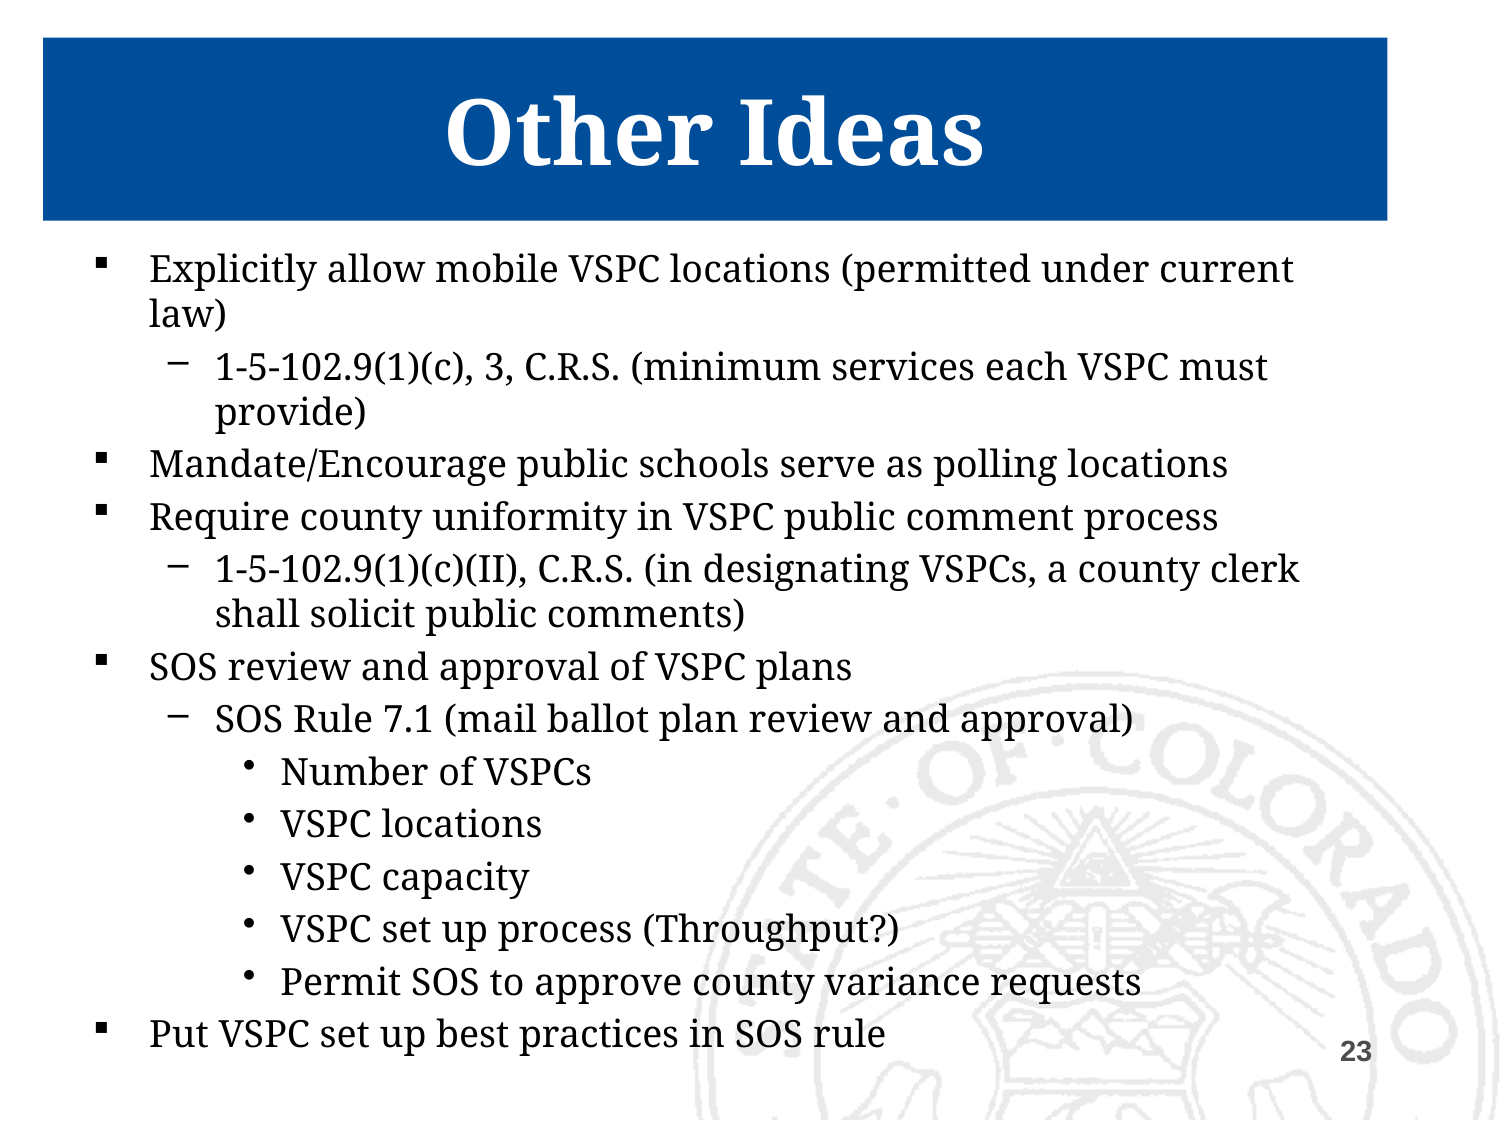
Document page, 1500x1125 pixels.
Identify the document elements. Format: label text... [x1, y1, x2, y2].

slide_number 23 [1074, 1025, 1388, 1100]
list Explicitly allow mobile VSPC locations (permitted under current law) 1-5-102.9(1)(c), 3, C.R.S. (minimum services each VSPC must provide) Mandate/Encourage public schools serve as polling locations Require county uniformity in VSPC public comment process 1-5-102.9(1)(c)(II), C.R.S. (in designating VSPCs, a county clerk shall solicit public comments) SOS review and approval of VSPC plans SOS Rule 7.1 (mail ballot plan review and approval) Number of VSPCs VSPC locations VSPC capacity VSPC set up process (Throughput?) Permit SOS to approve county variance requests Put VSPC set up best practices in SOS rule [77, 237, 1353, 968]
title Other Ideas [43, 37, 1388, 221]
